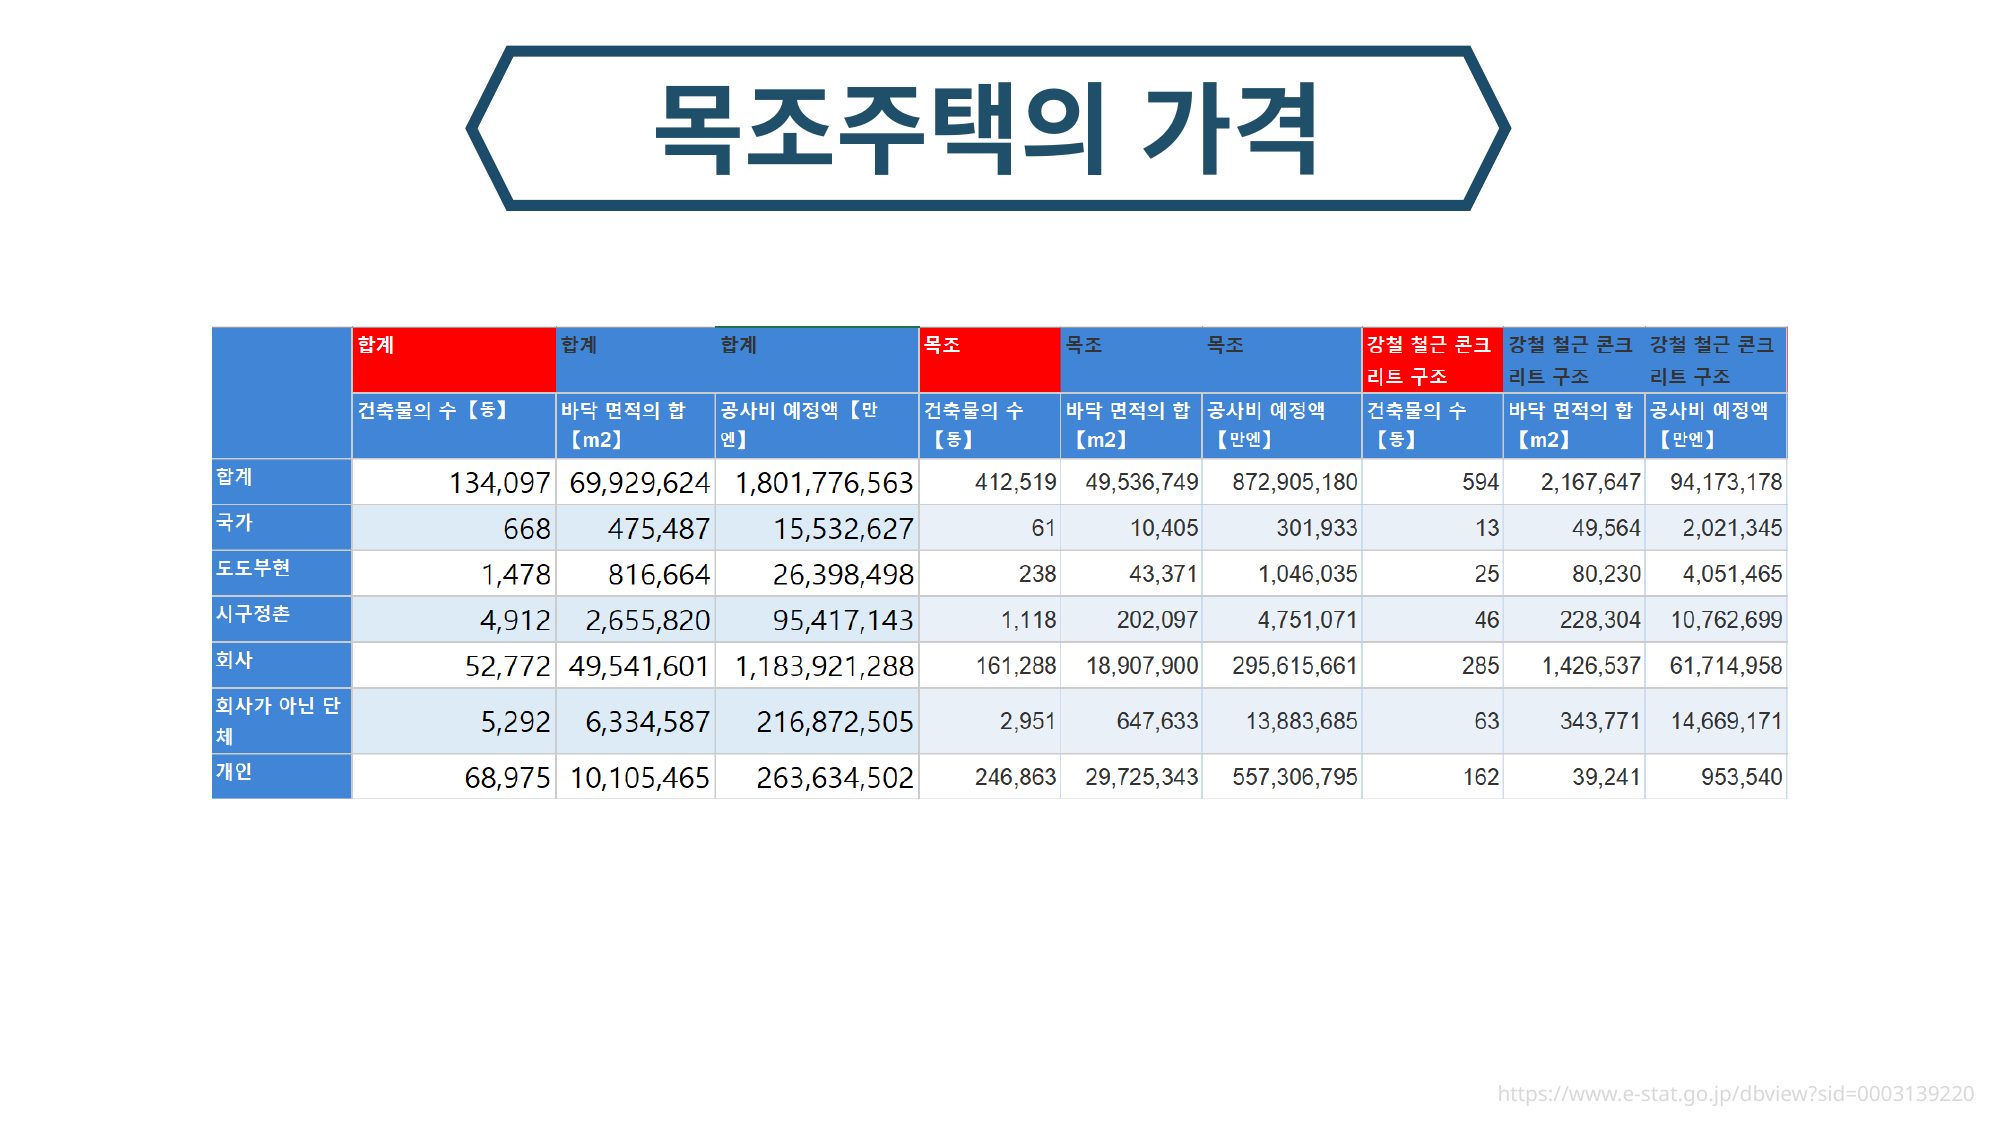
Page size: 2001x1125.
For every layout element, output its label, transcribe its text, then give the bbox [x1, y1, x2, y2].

text_box https://www.e-stat.go.jp/dbview?sid=0003139220 [1482, 1073, 2000, 1114]
text_box [470, 50, 1507, 207]
picture [212, 326, 1788, 799]
